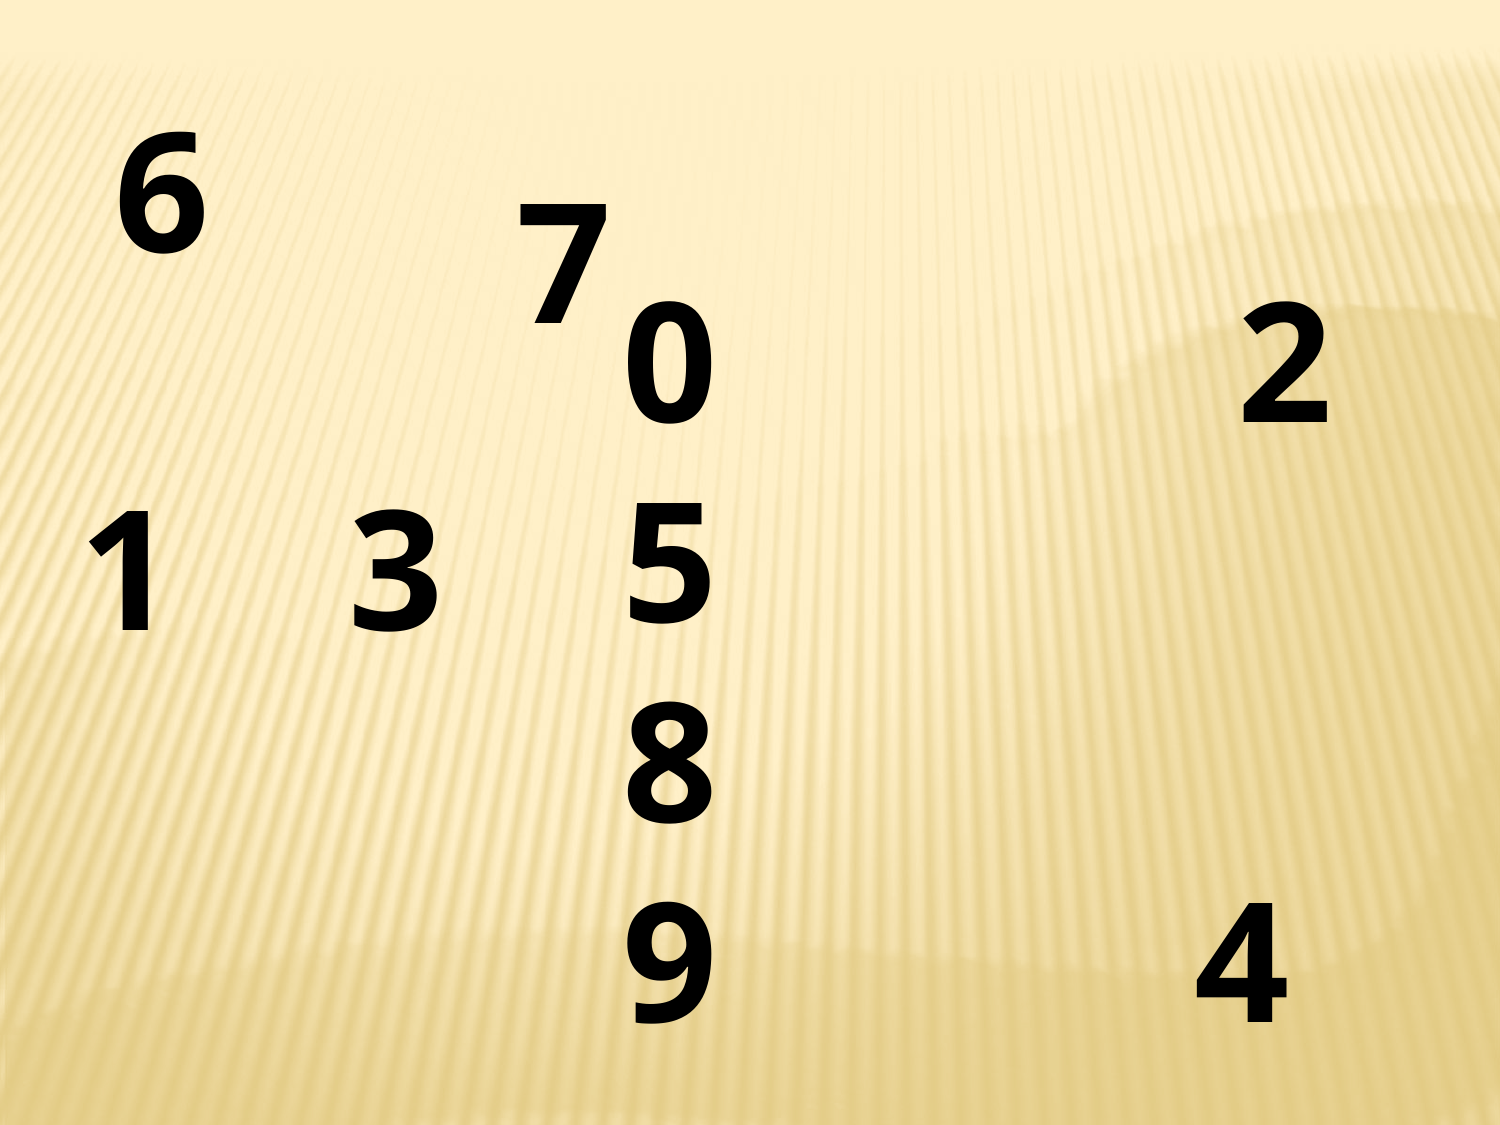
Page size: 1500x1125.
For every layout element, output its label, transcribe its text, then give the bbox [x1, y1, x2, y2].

text_box 0 2 5 8 9 4 [608, 248, 1436, 1063]
text_box 7 [501, 148, 644, 364]
text_box 1 3 [64, 456, 502, 671]
text_box 6 [100, 78, 195, 293]
